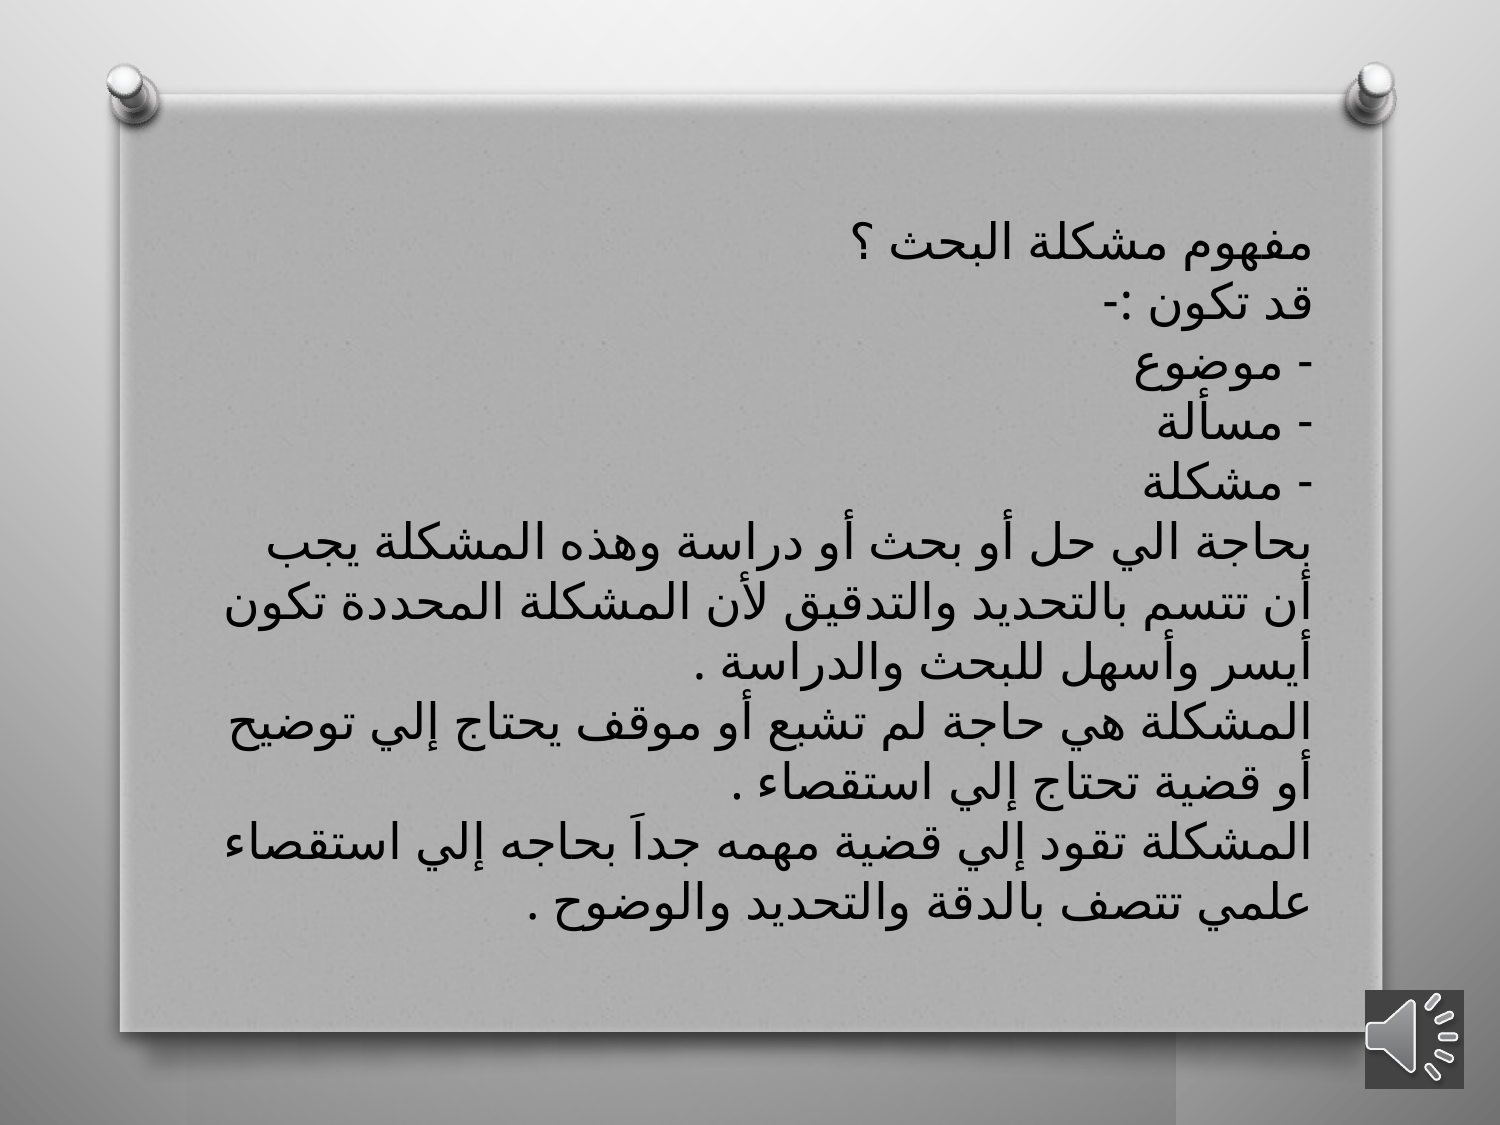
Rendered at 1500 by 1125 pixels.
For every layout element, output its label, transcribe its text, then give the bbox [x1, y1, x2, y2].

picture [1317, 35, 1439, 156]
picture [1364, 989, 1465, 1090]
text_box مفهوم مشكلة البحث ؟ قد تكون :- - موضوع - مسألة - مشكلة بحاجة الي حل أو بحث أو دراسة وهذه المشكلة يجب أن تتسم بالتحديد والتدقيق لأن المشكلة المحددة تكون أيسر وأسهل للبحث والدراسة . المشكلة هي حاجة لم تشبع أو موقف يحتاج إلي توضيح أو قضية تحتاج إلي استقصاء . المشكلة تقود إلي قضية مهمه جداَ بحاجه إلي استقصاء علمي تتصف بالدقة والتحديد والوضوح . [194, 201, 1329, 937]
picture [75, 29, 198, 153]
